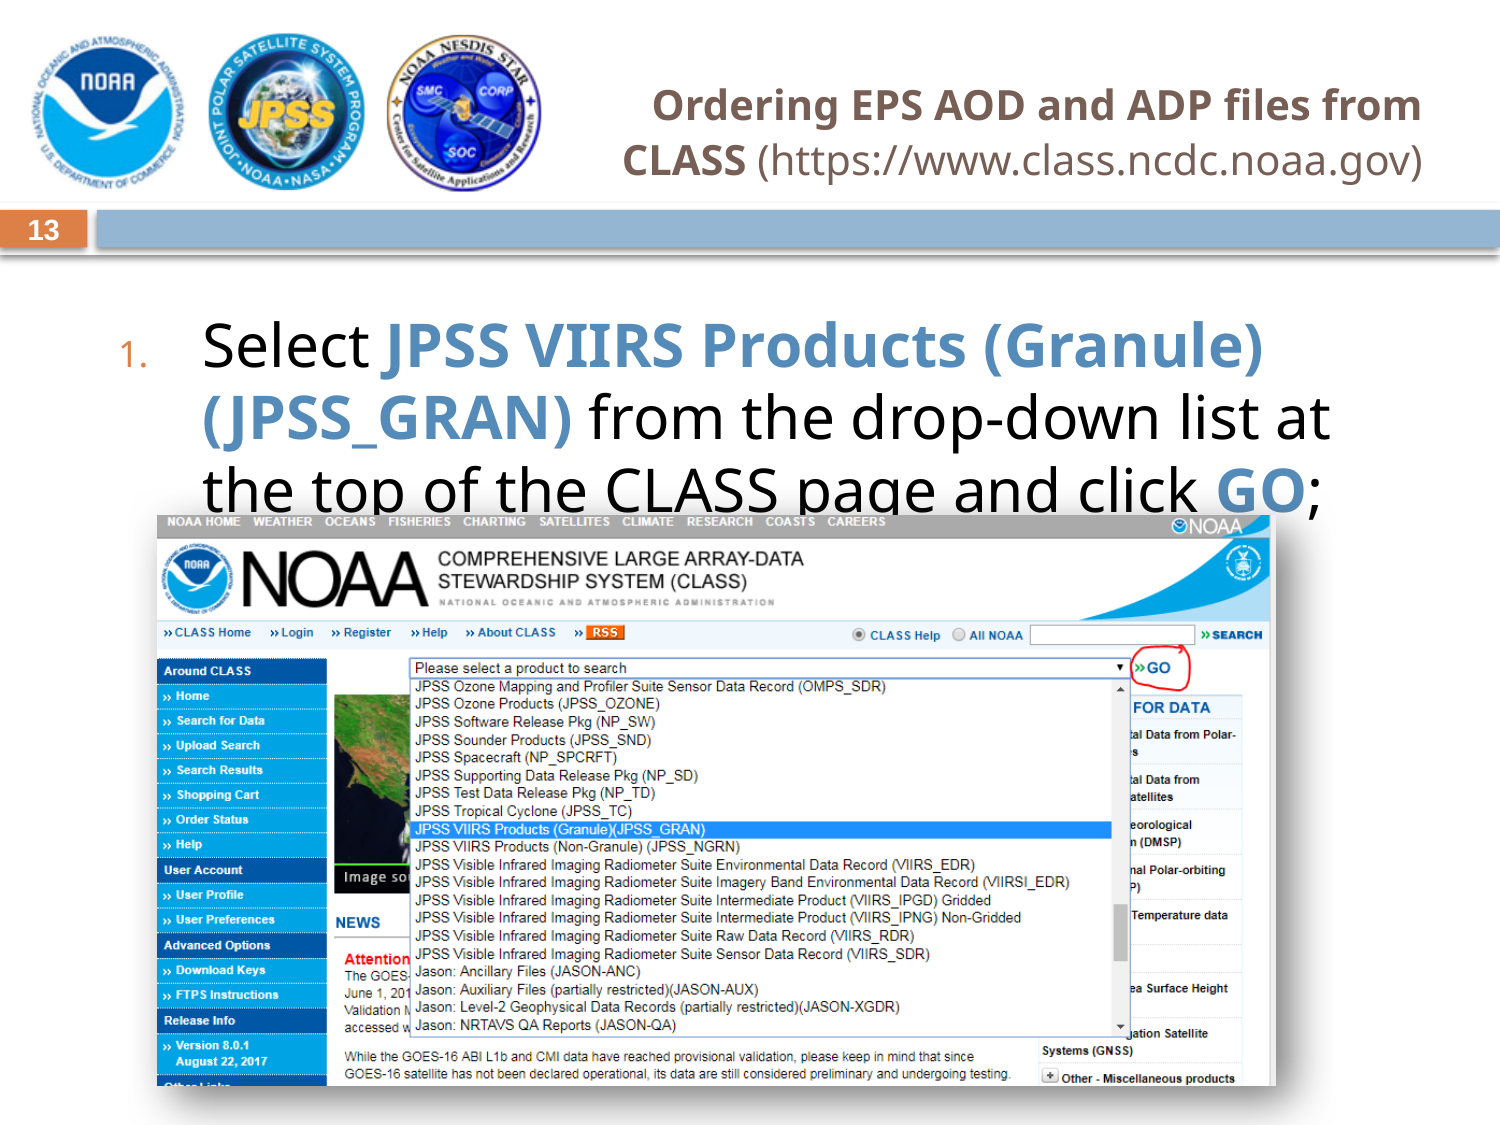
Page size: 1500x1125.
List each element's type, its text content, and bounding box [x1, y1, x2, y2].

picture [191, 816, 207, 823]
list Select JPSS VIIRS Products (Granule)(JPSS_GRAN) from the drop-down list at the top of the CLASS page and click GO; [102, 299, 1421, 1014]
picture [229, 766, 262, 774]
picture [201, 1060, 212, 1065]
picture [182, 791, 226, 800]
picture [215, 992, 242, 998]
picture [223, 743, 233, 749]
picture [182, 741, 198, 751]
picture [221, 766, 227, 773]
title Ordering EPS AOD and ADP files from CLASS (https://www.class.ncdc.noaa.gov) [562, 37, 1439, 201]
picture [254, 742, 260, 749]
picture [190, 694, 198, 699]
picture [177, 1041, 185, 1049]
picture [178, 717, 200, 724]
picture [182, 967, 200, 974]
picture [203, 1044, 214, 1049]
picture [192, 991, 198, 998]
picture [245, 793, 253, 798]
picture [201, 694, 209, 699]
slide_number 13 [0, 208, 88, 249]
picture [262, 918, 274, 923]
picture [229, 1057, 234, 1065]
picture [182, 768, 200, 774]
picture [218, 968, 228, 974]
picture [186, 918, 200, 923]
picture [215, 816, 241, 823]
picture [259, 993, 271, 998]
picture [220, 916, 229, 923]
picture [186, 893, 200, 898]
picture [157, 514, 1276, 1086]
picture [236, 743, 245, 749]
picture [207, 916, 217, 923]
picture [247, 968, 257, 976]
picture [245, 717, 264, 724]
picture [220, 891, 243, 898]
picture [201, 966, 214, 973]
picture [242, 1057, 253, 1065]
picture [24, 24, 557, 201]
picture [177, 1058, 198, 1067]
picture [182, 840, 197, 850]
picture [201, 742, 216, 749]
picture [231, 918, 257, 923]
picture [234, 1041, 239, 1049]
picture [245, 991, 256, 998]
